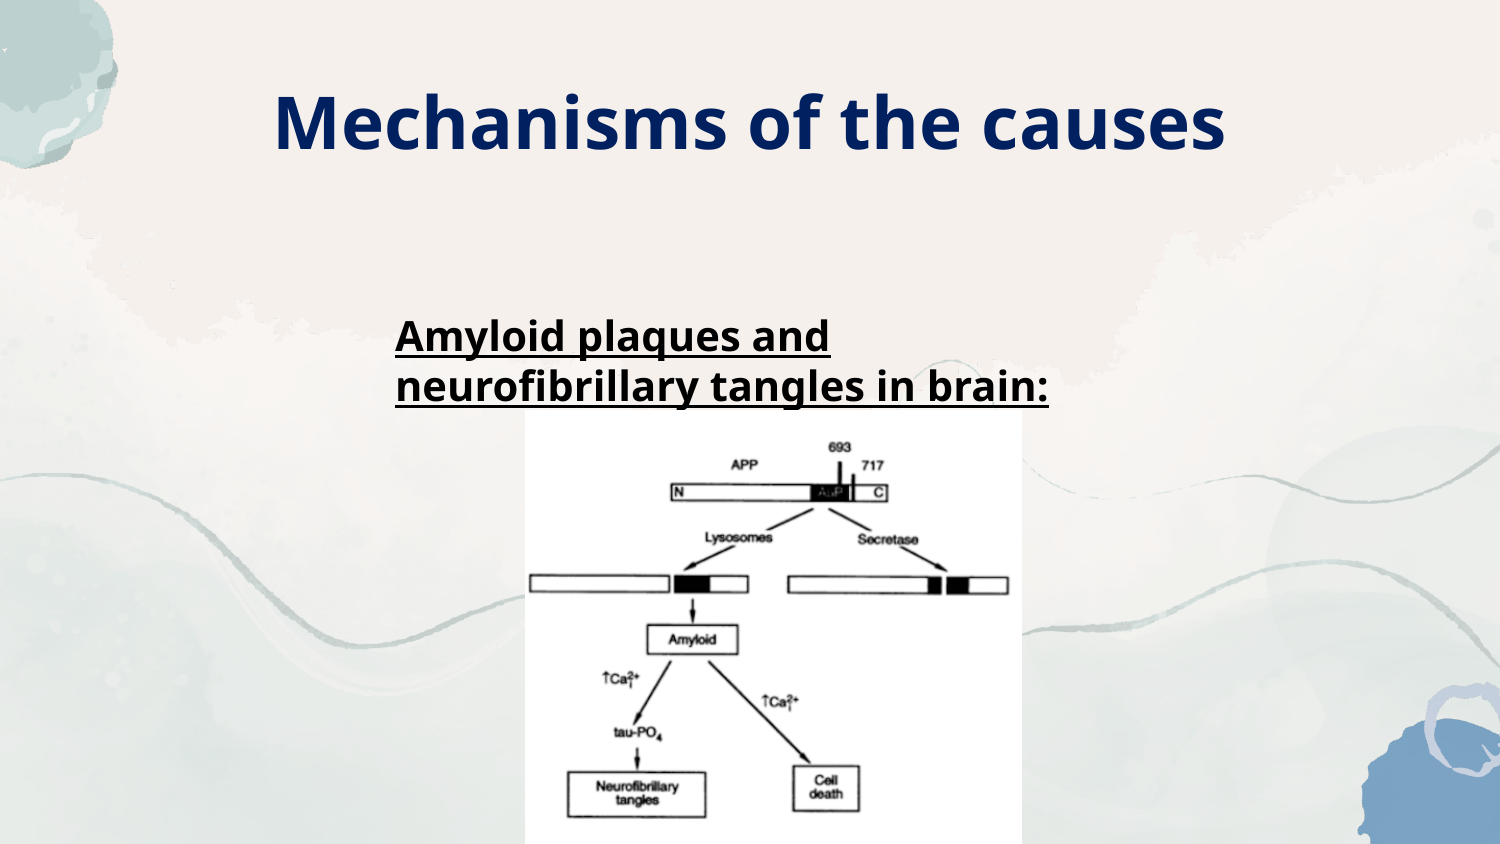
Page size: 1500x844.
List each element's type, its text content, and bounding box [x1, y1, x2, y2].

title Mechanisms of the causes [118, 72, 1382, 167]
list Amyloid plaques and neurofibrillary tangles in brain: [355, 199, 1145, 756]
picture [525, 410, 1022, 844]
